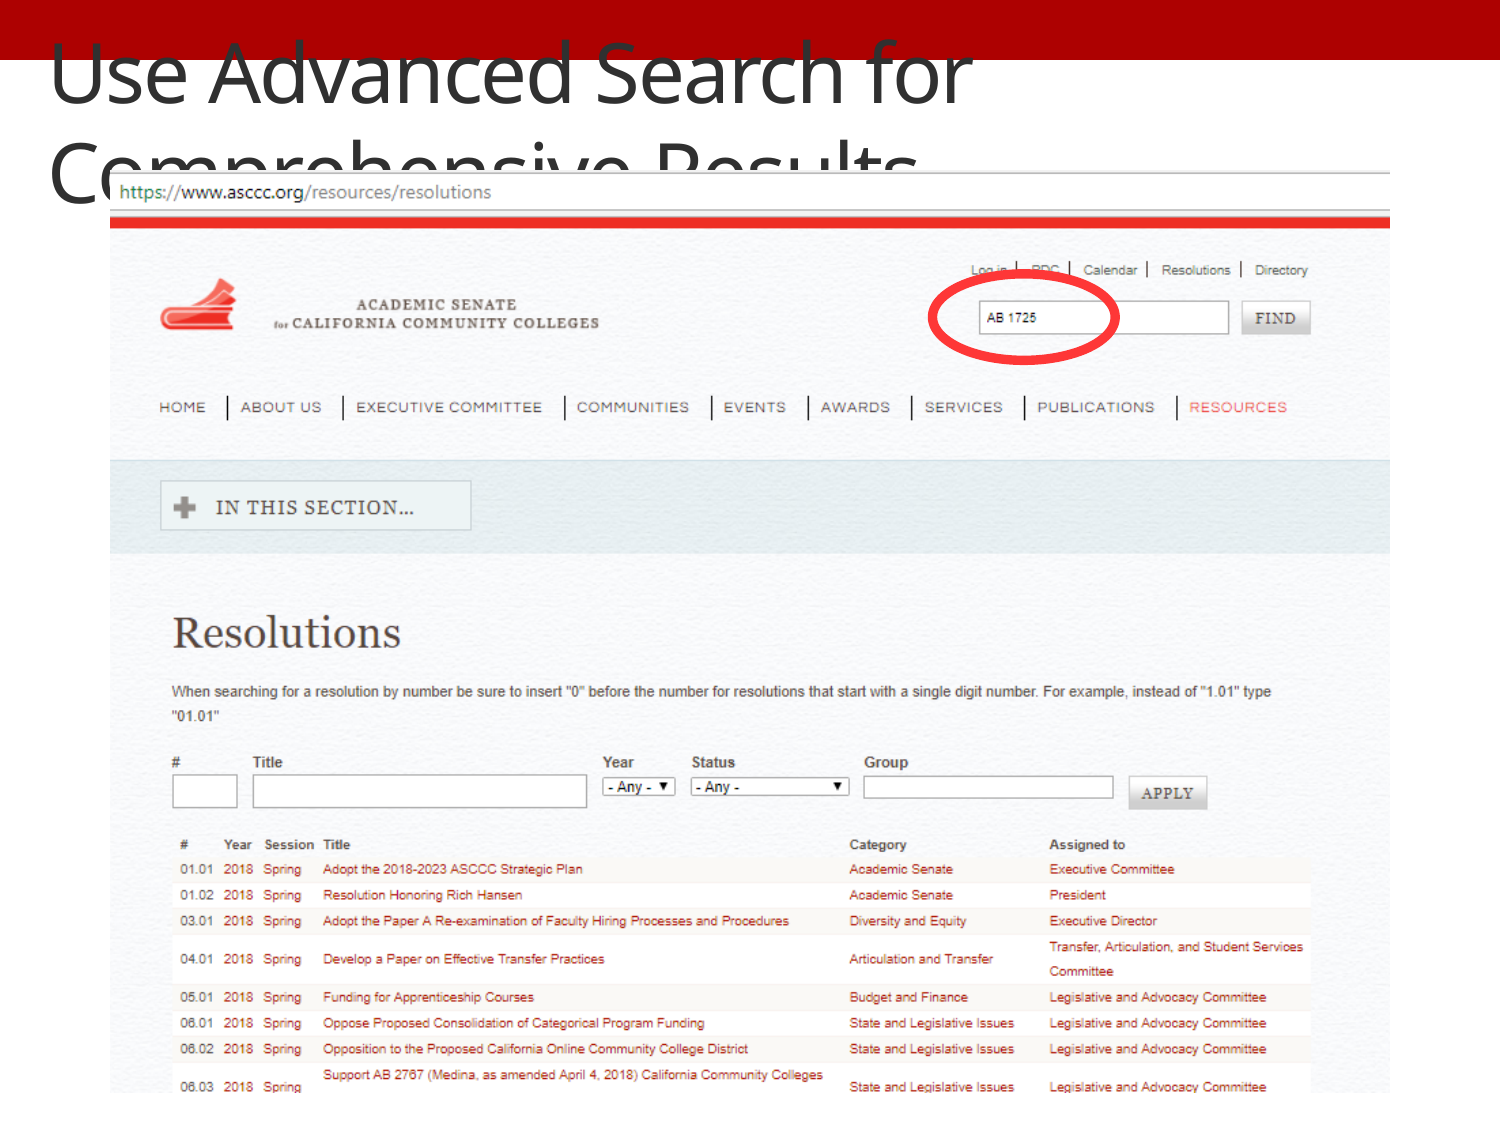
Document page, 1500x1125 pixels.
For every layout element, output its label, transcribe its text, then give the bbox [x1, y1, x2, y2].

picture [109, 169, 1391, 1093]
title Use Advanced Search for Comprehensive Results [32, 38, 1383, 202]
